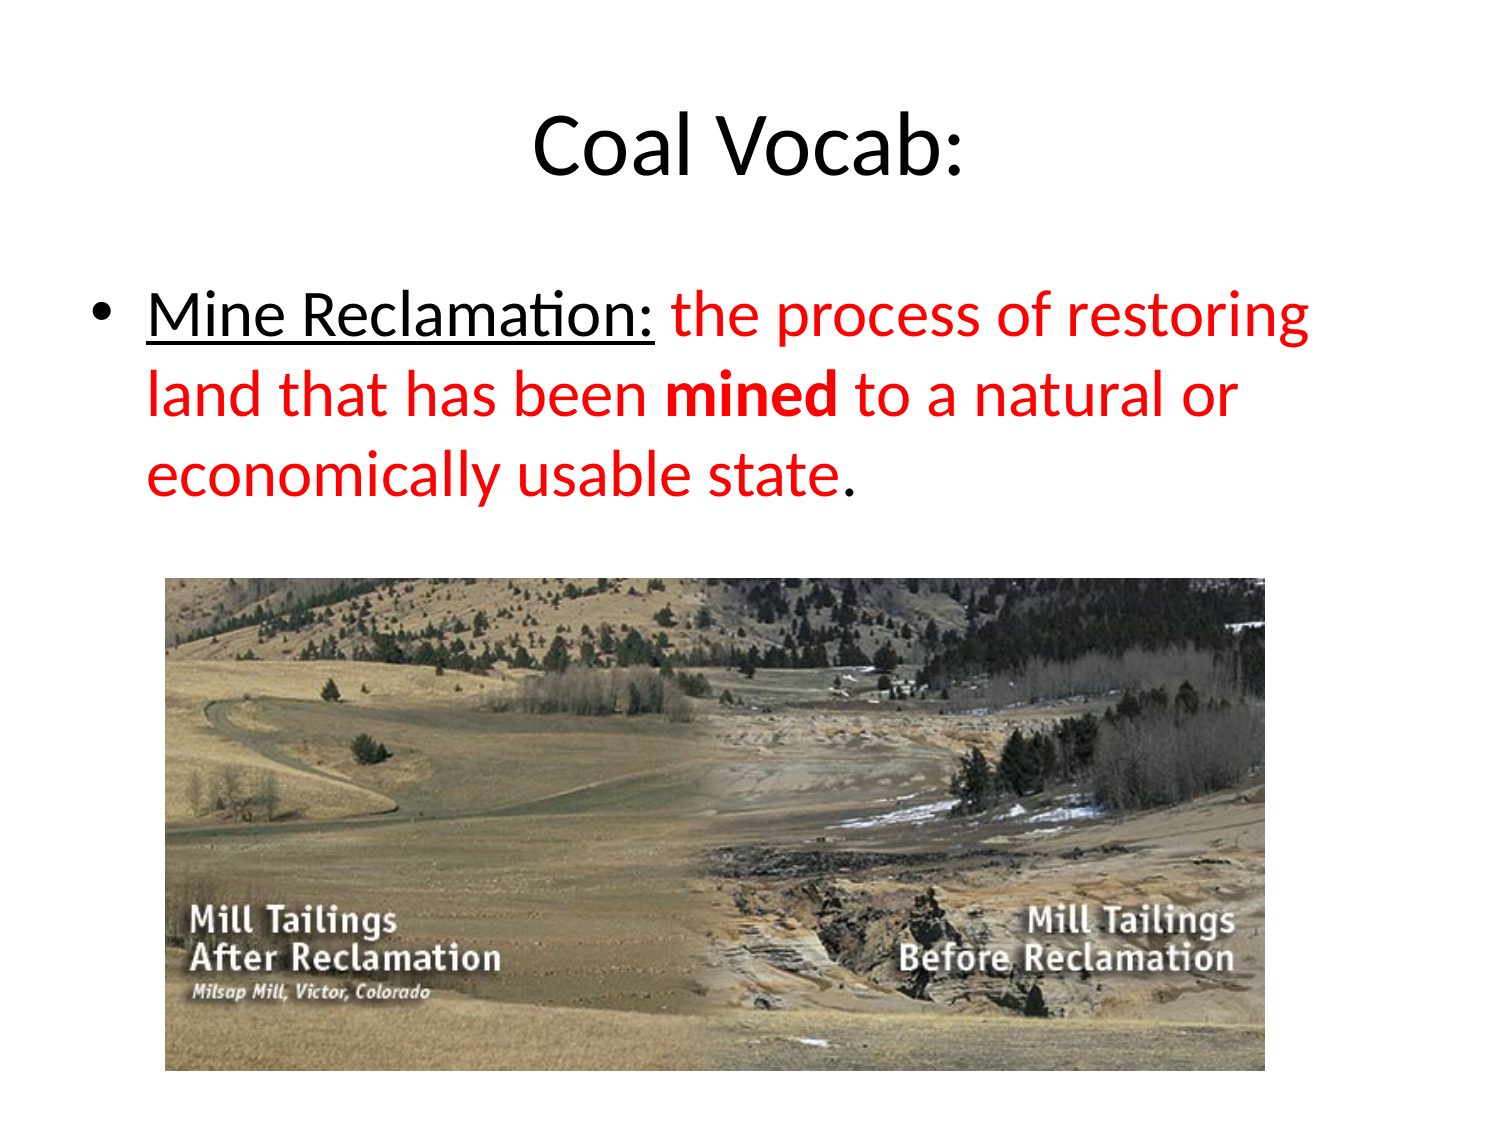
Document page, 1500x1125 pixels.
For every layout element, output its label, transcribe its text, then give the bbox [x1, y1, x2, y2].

picture [165, 578, 1265, 1071]
title Coal Vocab: [75, 45, 1425, 233]
list Mine Reclamation: the process of restoring land that has been mined to a natural or economically usable state. [75, 262, 1425, 1005]
